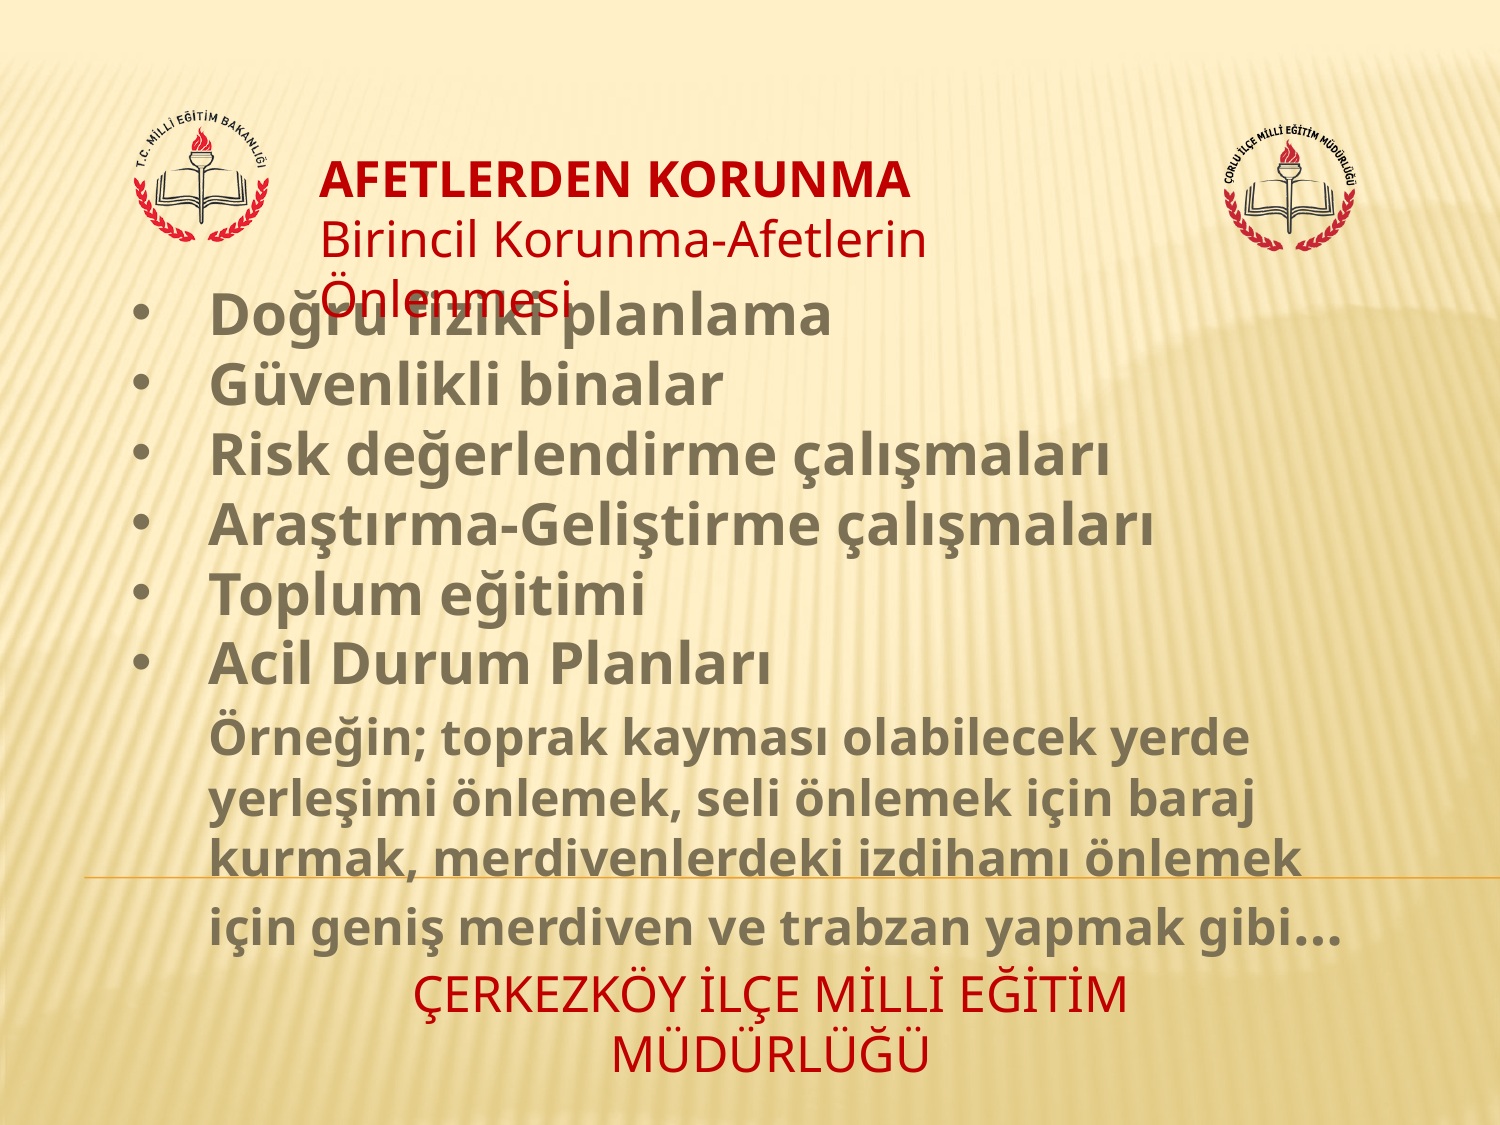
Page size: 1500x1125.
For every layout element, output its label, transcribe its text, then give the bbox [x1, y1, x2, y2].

text_box Doğru fiziki planlama Güvenlikli binalar Risk değerlendirme çalışmaları Araştırma-Geliştirme çalışmaları Toplum eğitimi Acil Durum Planları Örneğin; toprak kayması olabilecek yerde yerleşimi önlemek, seli önlemek için baraj kurmak, merdivenlerdeki izdihamı önlemek için geniş merdiven ve trabzan yapmak gibi… [117, 269, 1383, 965]
subtitle ÇERKEZKÖY İLÇE MİLLİ EĞİTİM MÜDÜRLÜĞÜ [246, 996, 1297, 1090]
picture [128, 105, 274, 250]
text_box AFETLERDEN KORUNMA Birincil Korunma-Afetlerin Önlenmesi [304, 140, 1196, 336]
picture [1218, 117, 1360, 259]
